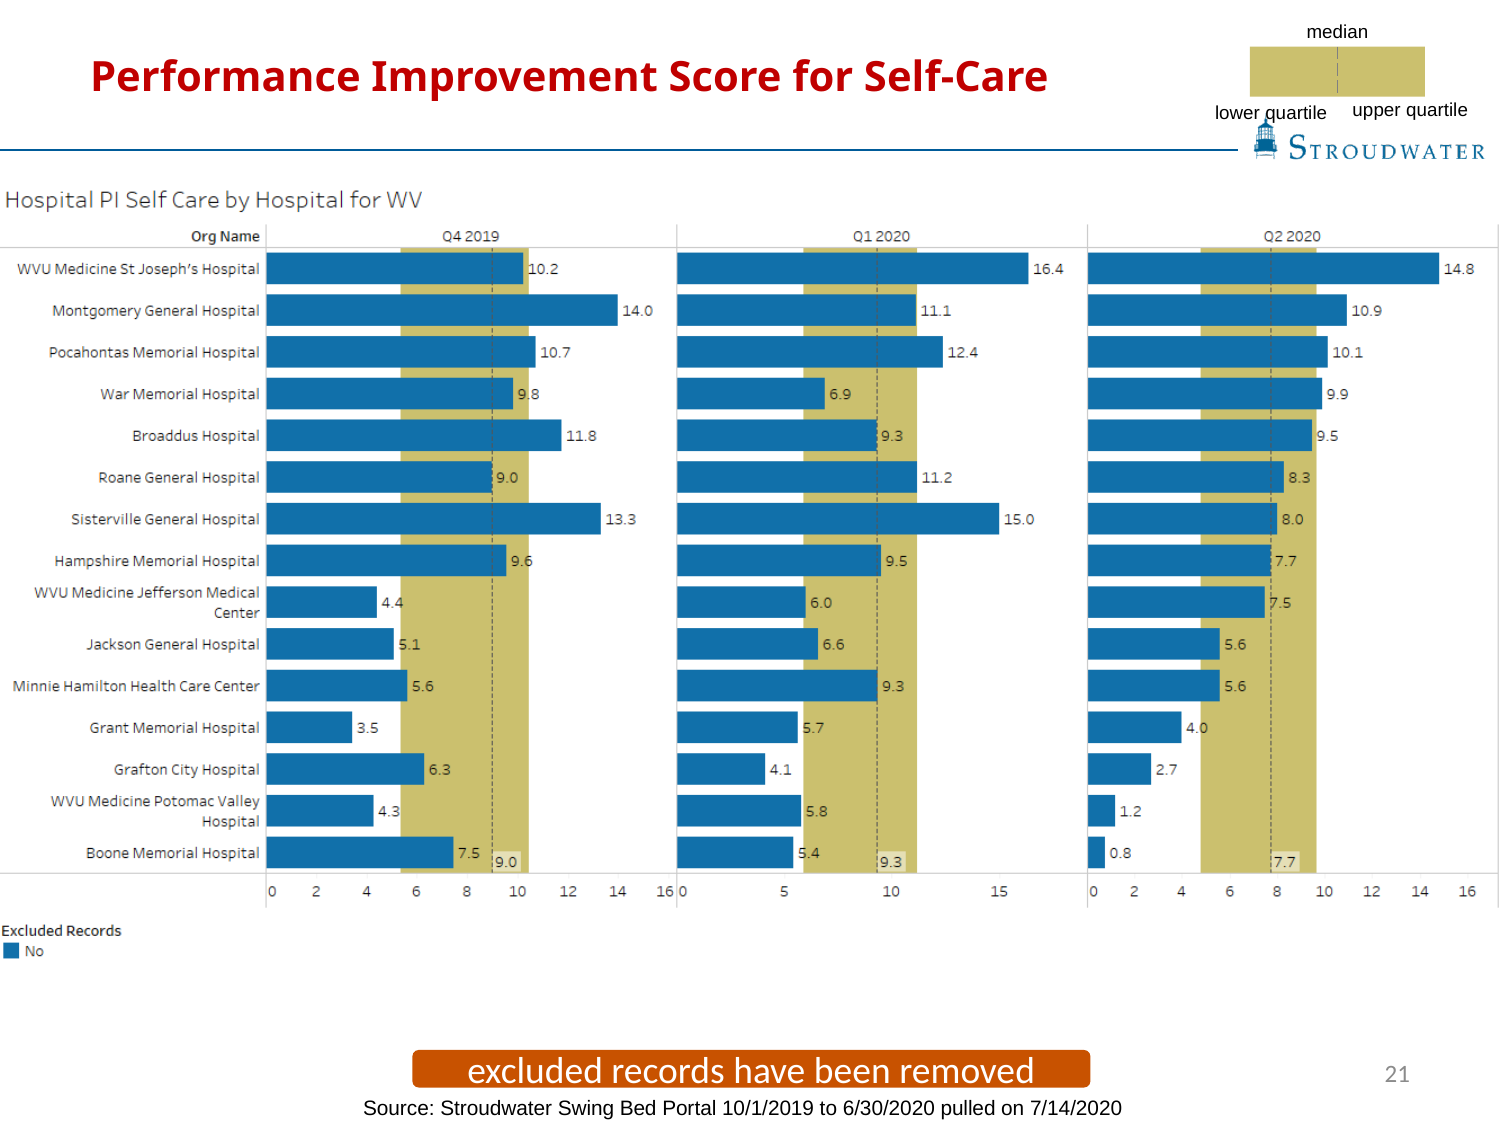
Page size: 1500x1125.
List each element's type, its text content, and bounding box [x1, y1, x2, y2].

text_box Source: Stroudwater Swing Bed Portal 10/1/2019 to 6/30/2020 pulled on 7/14/2020 [307, 1087, 1178, 1125]
picture [0, 176, 1500, 963]
text_box excluded records have been removed [410, 1047, 1074, 1090]
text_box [1199, 12, 1484, 132]
slide_number 21 [1074, 1042, 1425, 1103]
title Performance Improvement Score for Self-Care [75, 24, 1194, 125]
picture [1250, 110, 1488, 163]
